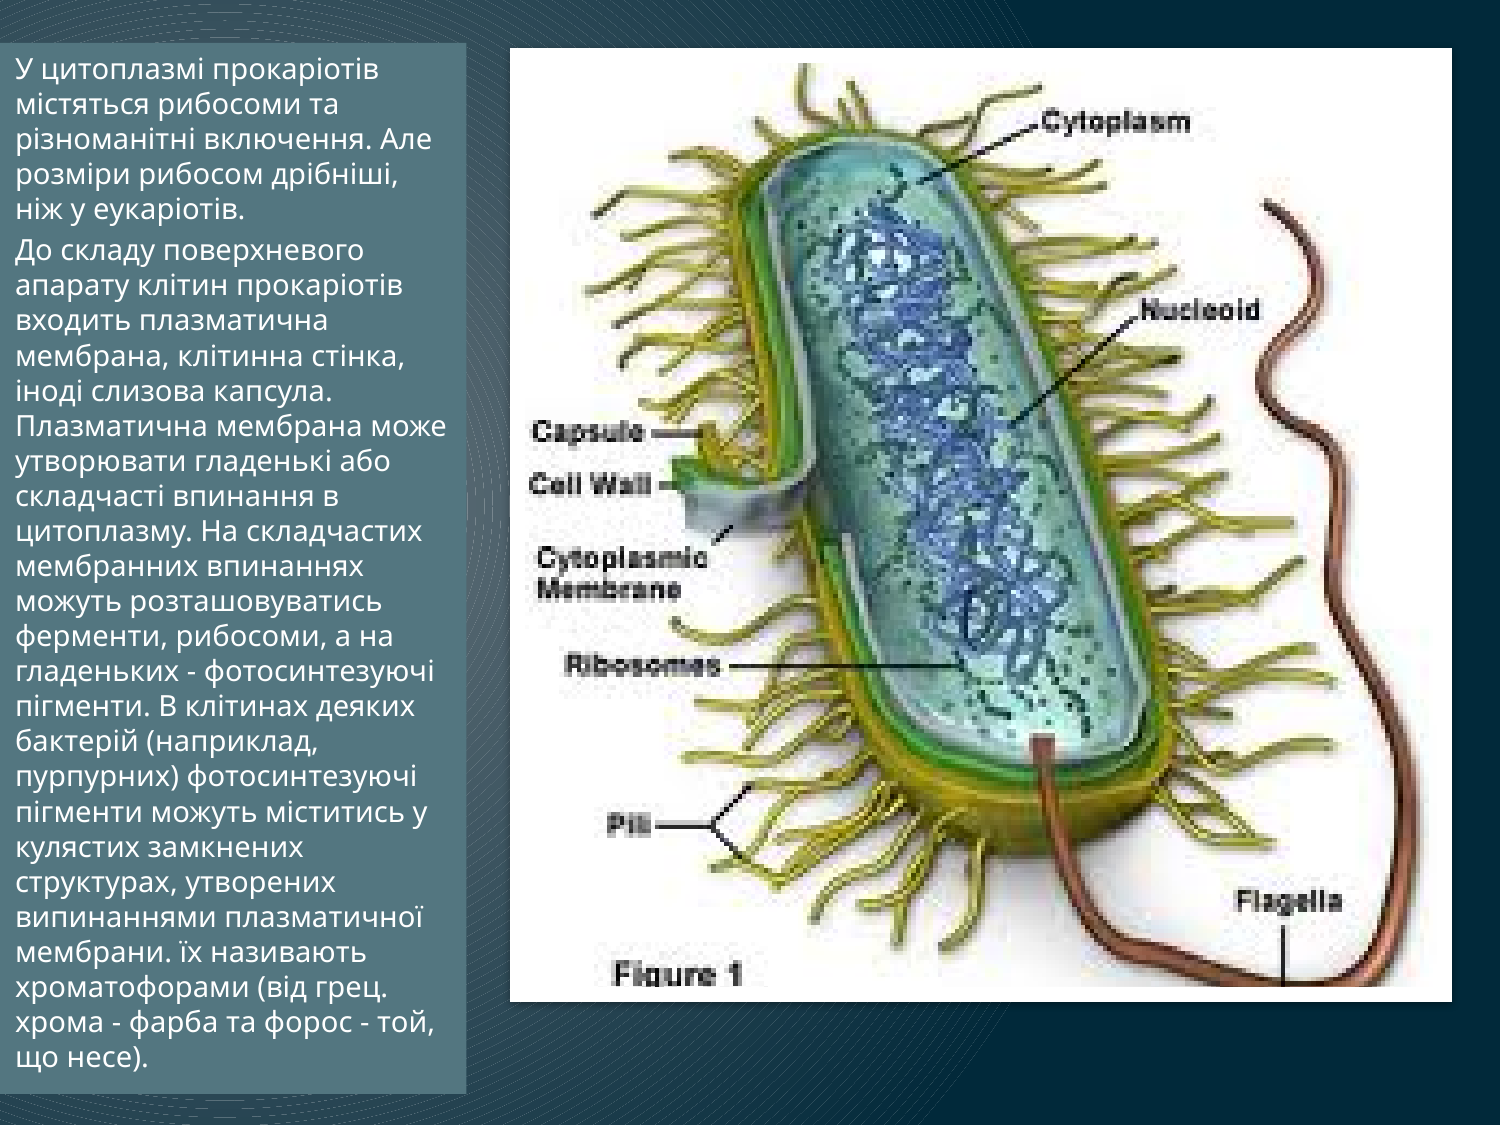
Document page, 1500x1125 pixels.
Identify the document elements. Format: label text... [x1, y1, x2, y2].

list У цитоплазмі прокаріотів містяться рибосоми та різноманітні включення. Але розміри рибосом дрібніші, ніж у еукаріотів. До складу поверхневого апарату клітин прокаріотів входить плазматична мембрана, клітинна стінка, іноді слизова капсула. Плазматична мембрана може утворювати гладенькі або складчасті впинання в цитоплазму. На складчастих мембранних впинаннях можуть розташовуватись ферменти, рибосоми, а на гладеньких - фотосинтезуючі пігменти. В клітинах деяких бактерій (наприклад, пурпурних) фотосинтезуючі пігменти можуть міститись у кулястих замкнених структурах, утворених випинаннями плазматичної мембрани. їх називають хроматофорами (від грец. хрома - фарба та форос - той, що несе). [0, 42, 467, 1094]
picture [524, 62, 1438, 988]
